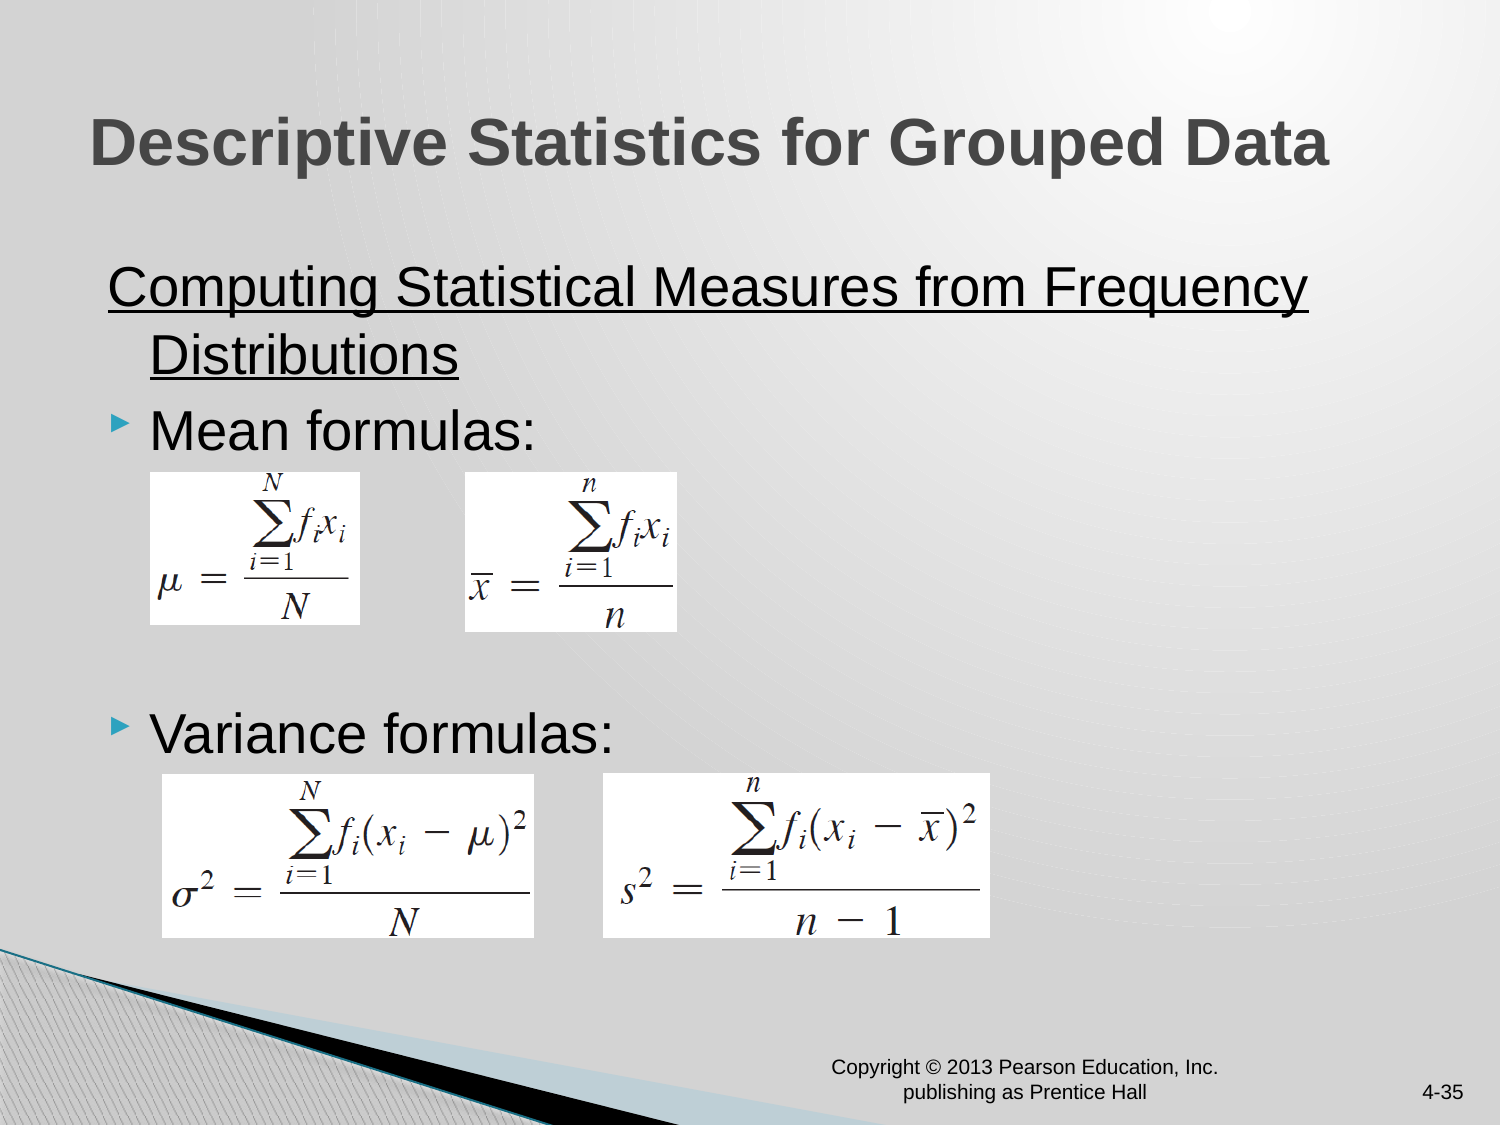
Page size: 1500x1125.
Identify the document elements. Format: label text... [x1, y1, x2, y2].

footer Copyright © 2013 Pearson Education, Inc. publishing as Prentice Hall [812, 1051, 1238, 1112]
title Descriptive Statistics for Grouped Data [75, 45, 1425, 233]
picture [603, 773, 990, 938]
list Computing Statistical Measures from Frequency Distributions Mean formulas: Variance formulas: [74, 242, 1426, 986]
picture [149, 472, 360, 626]
slide_number 4-35 [1362, 1051, 1479, 1112]
picture [162, 774, 534, 938]
picture [465, 472, 677, 633]
